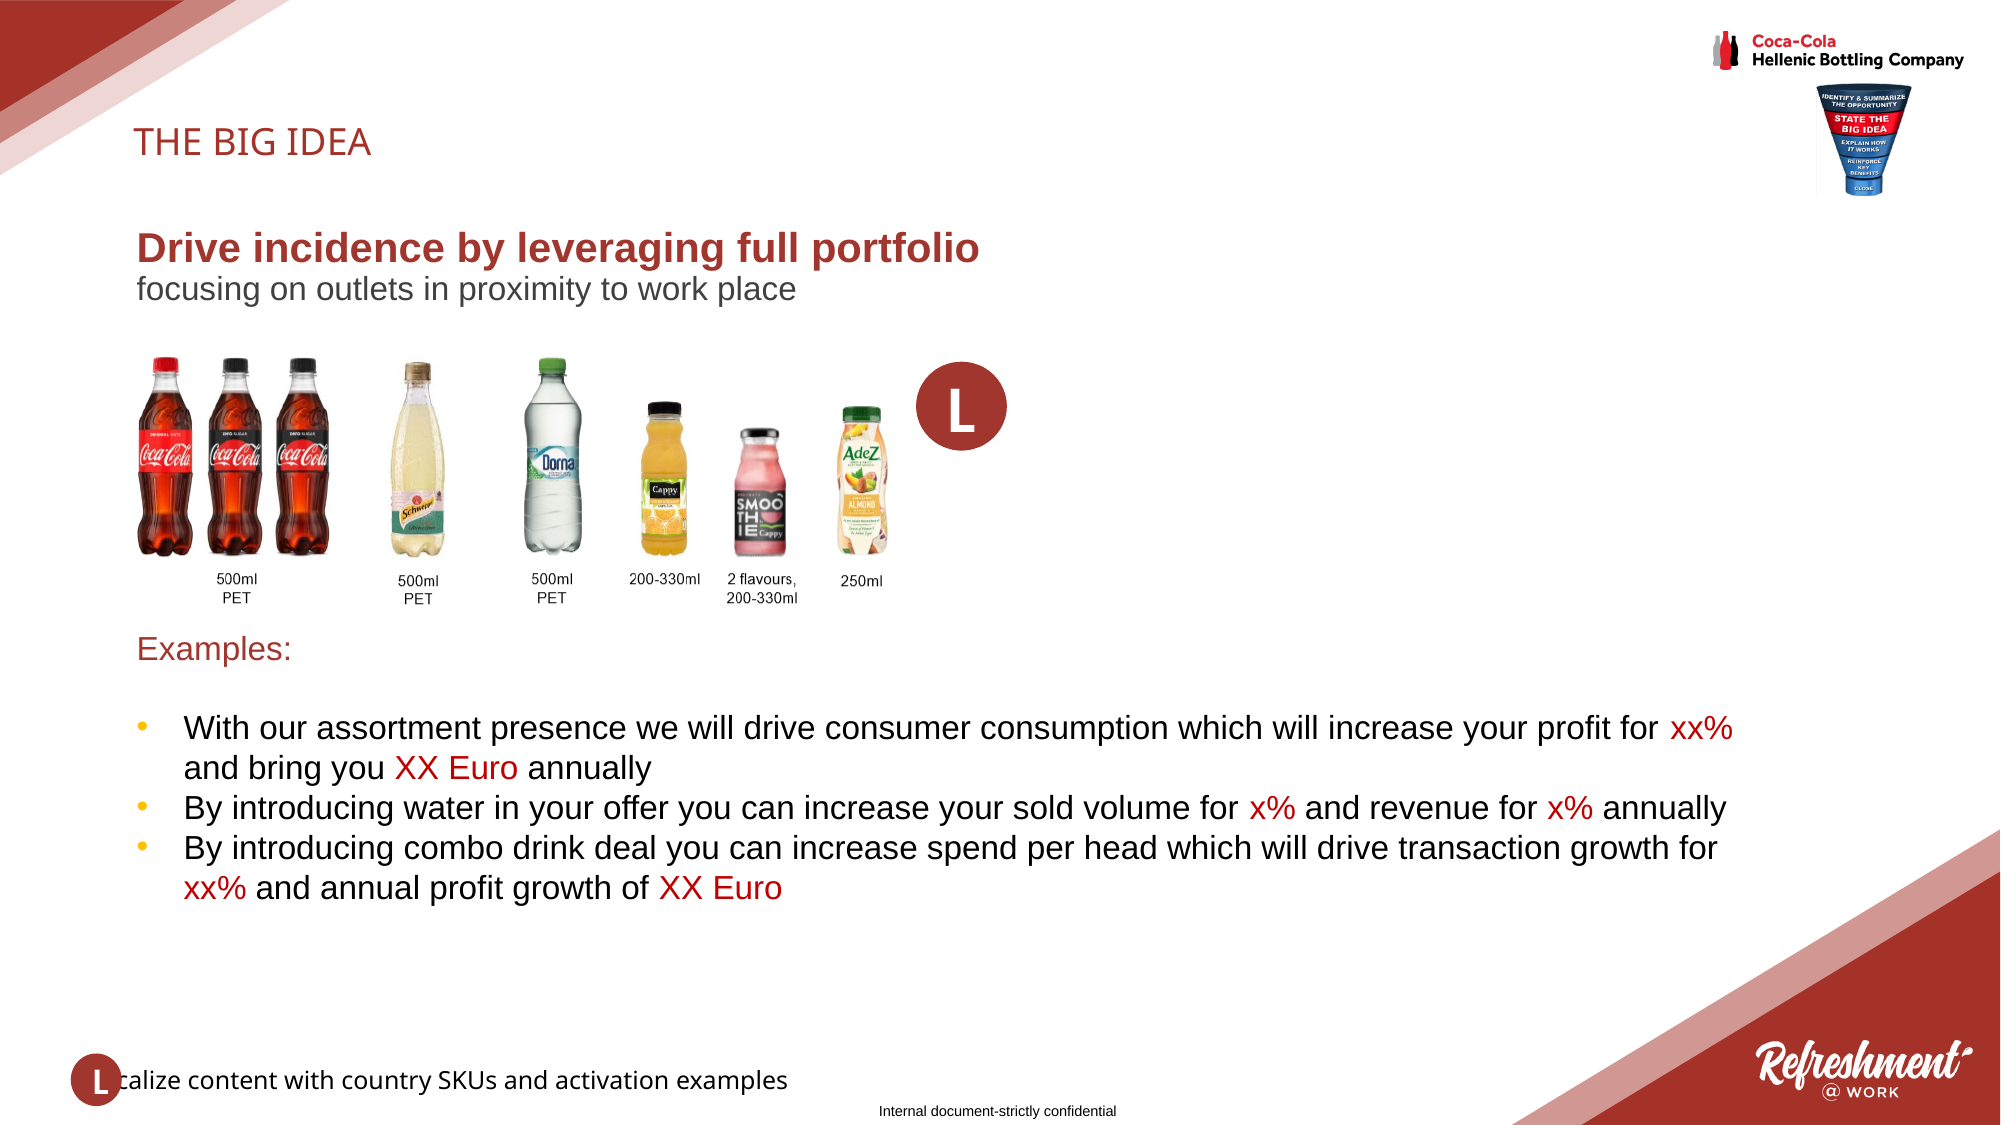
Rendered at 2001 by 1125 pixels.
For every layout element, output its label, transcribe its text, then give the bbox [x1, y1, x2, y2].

picture [123, 340, 943, 618]
picture [1737, 1021, 1990, 1113]
text_box L [70, 1053, 122, 1107]
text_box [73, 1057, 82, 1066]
picture [1816, 83, 1913, 196]
picture [1713, 31, 1964, 70]
text_box L [943, 361, 1007, 451]
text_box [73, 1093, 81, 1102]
text_box THE BIG IDEA [118, 110, 1805, 171]
text_box Drive incidence by leveraging full portfolio focusing on outlets in proximity to work place Examples: With our assortment presence we will drive consumer consumption which will increase your profit for xx% and bring you XX Euro annually By introducing water in your offer you can increase your sold volume for x% and revenue for x% annually By introducing combo drink deal you can increase spend per head which will drive transaction growth for xx% and annual profit growth of XX Euro [121, 219, 1754, 950]
text_box Localize content with country SKUs and activation examples [111, 1057, 805, 1102]
